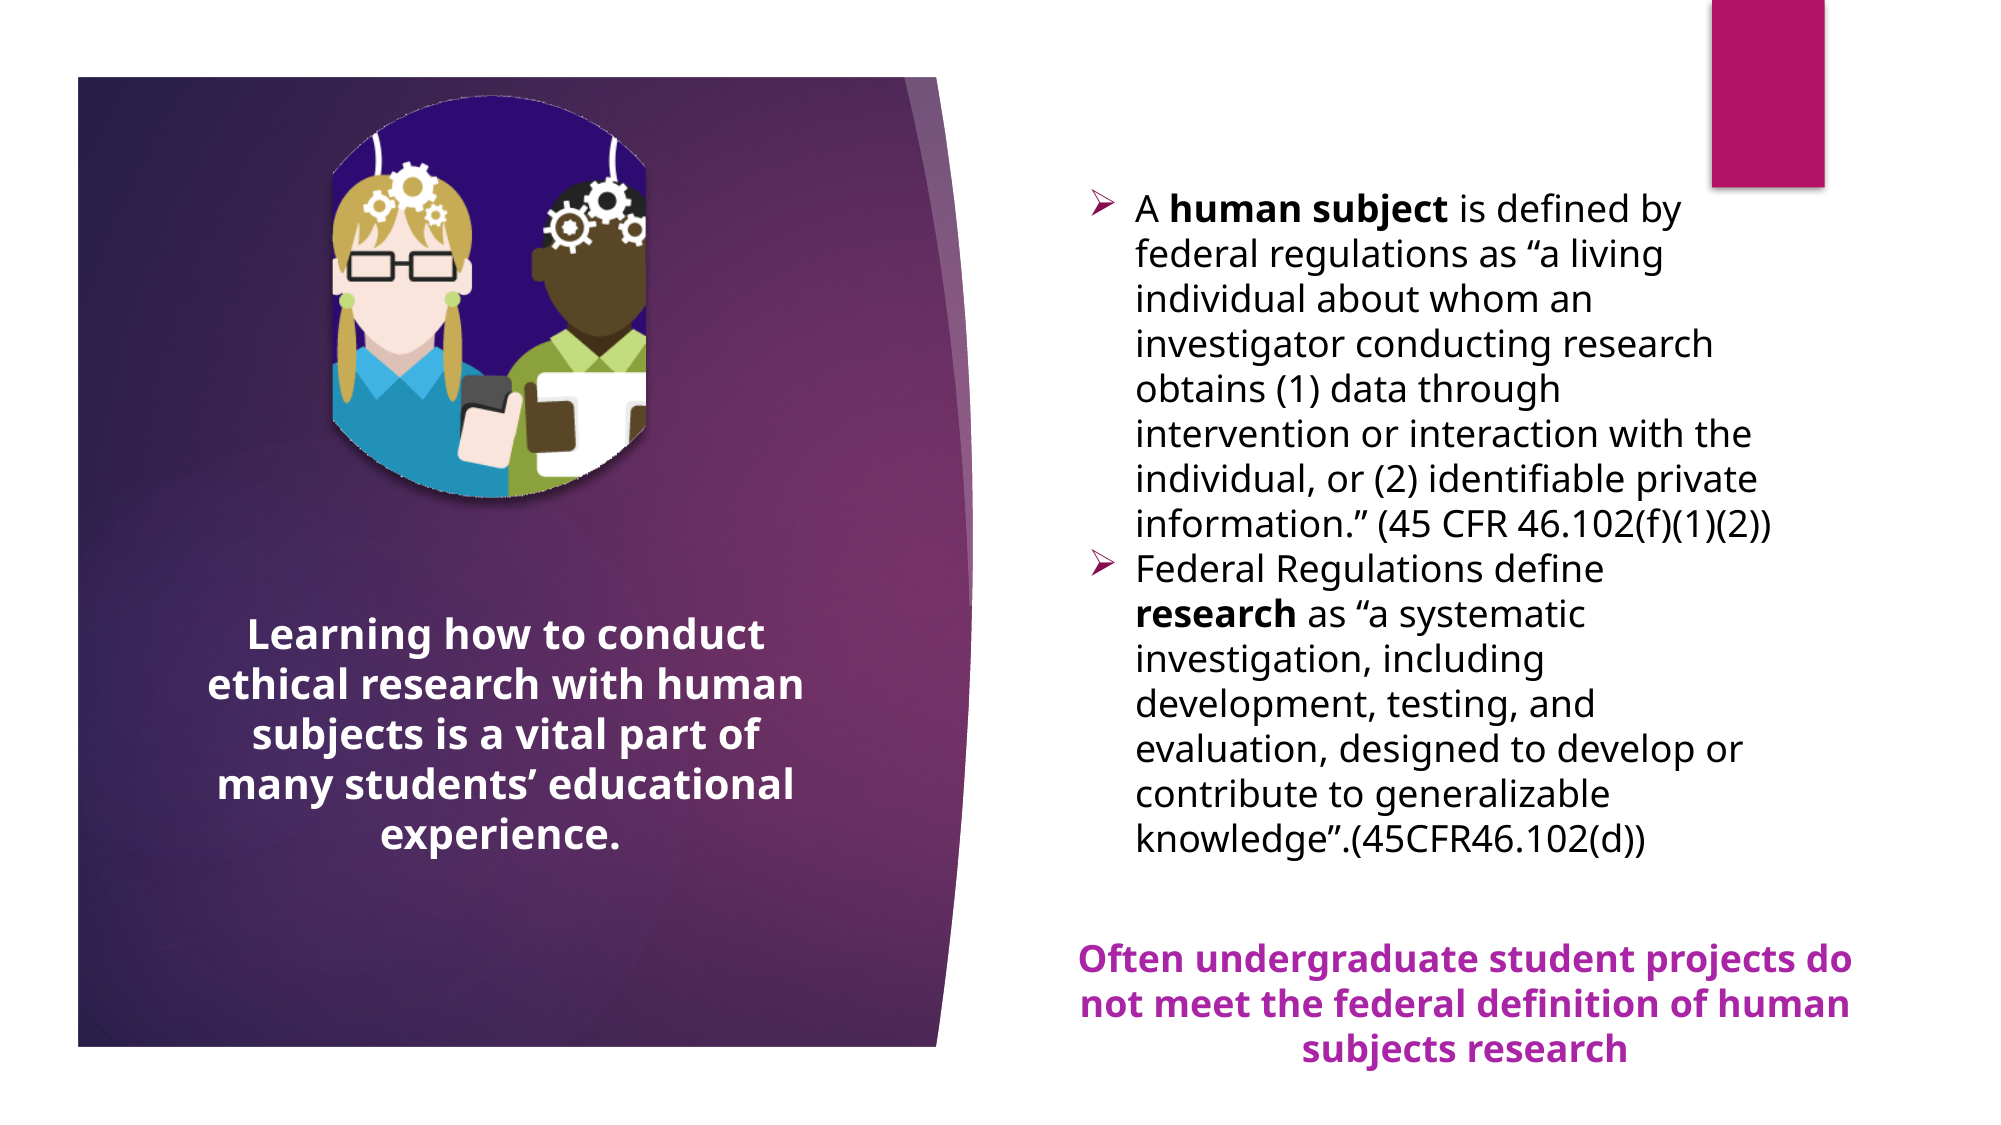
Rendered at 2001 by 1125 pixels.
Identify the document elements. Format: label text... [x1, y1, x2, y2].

text_box Often undergraduate student projects do not meet the federal definition of human subjects research [1045, 927, 1886, 1078]
list Learning how to conduct ethical research with human subjects is a vital part of many students’ educational experience. [189, 600, 823, 825]
text_box A human subject is defined by federal regulations as “a living individual about whom an investigator conducting research obtains (1) data through intervention or interaction with the individual, or (2) identifiable private information.” (45 CFR 46.102(f)(1)(2)) Federal Regulations define research as “a systematic investigation, including development, testing, and evaluation, designed to develop or contribute to generalizable knowledge”.(45CFR46.102(d)) [1073, 177, 1790, 913]
picture [332, 79, 646, 524]
